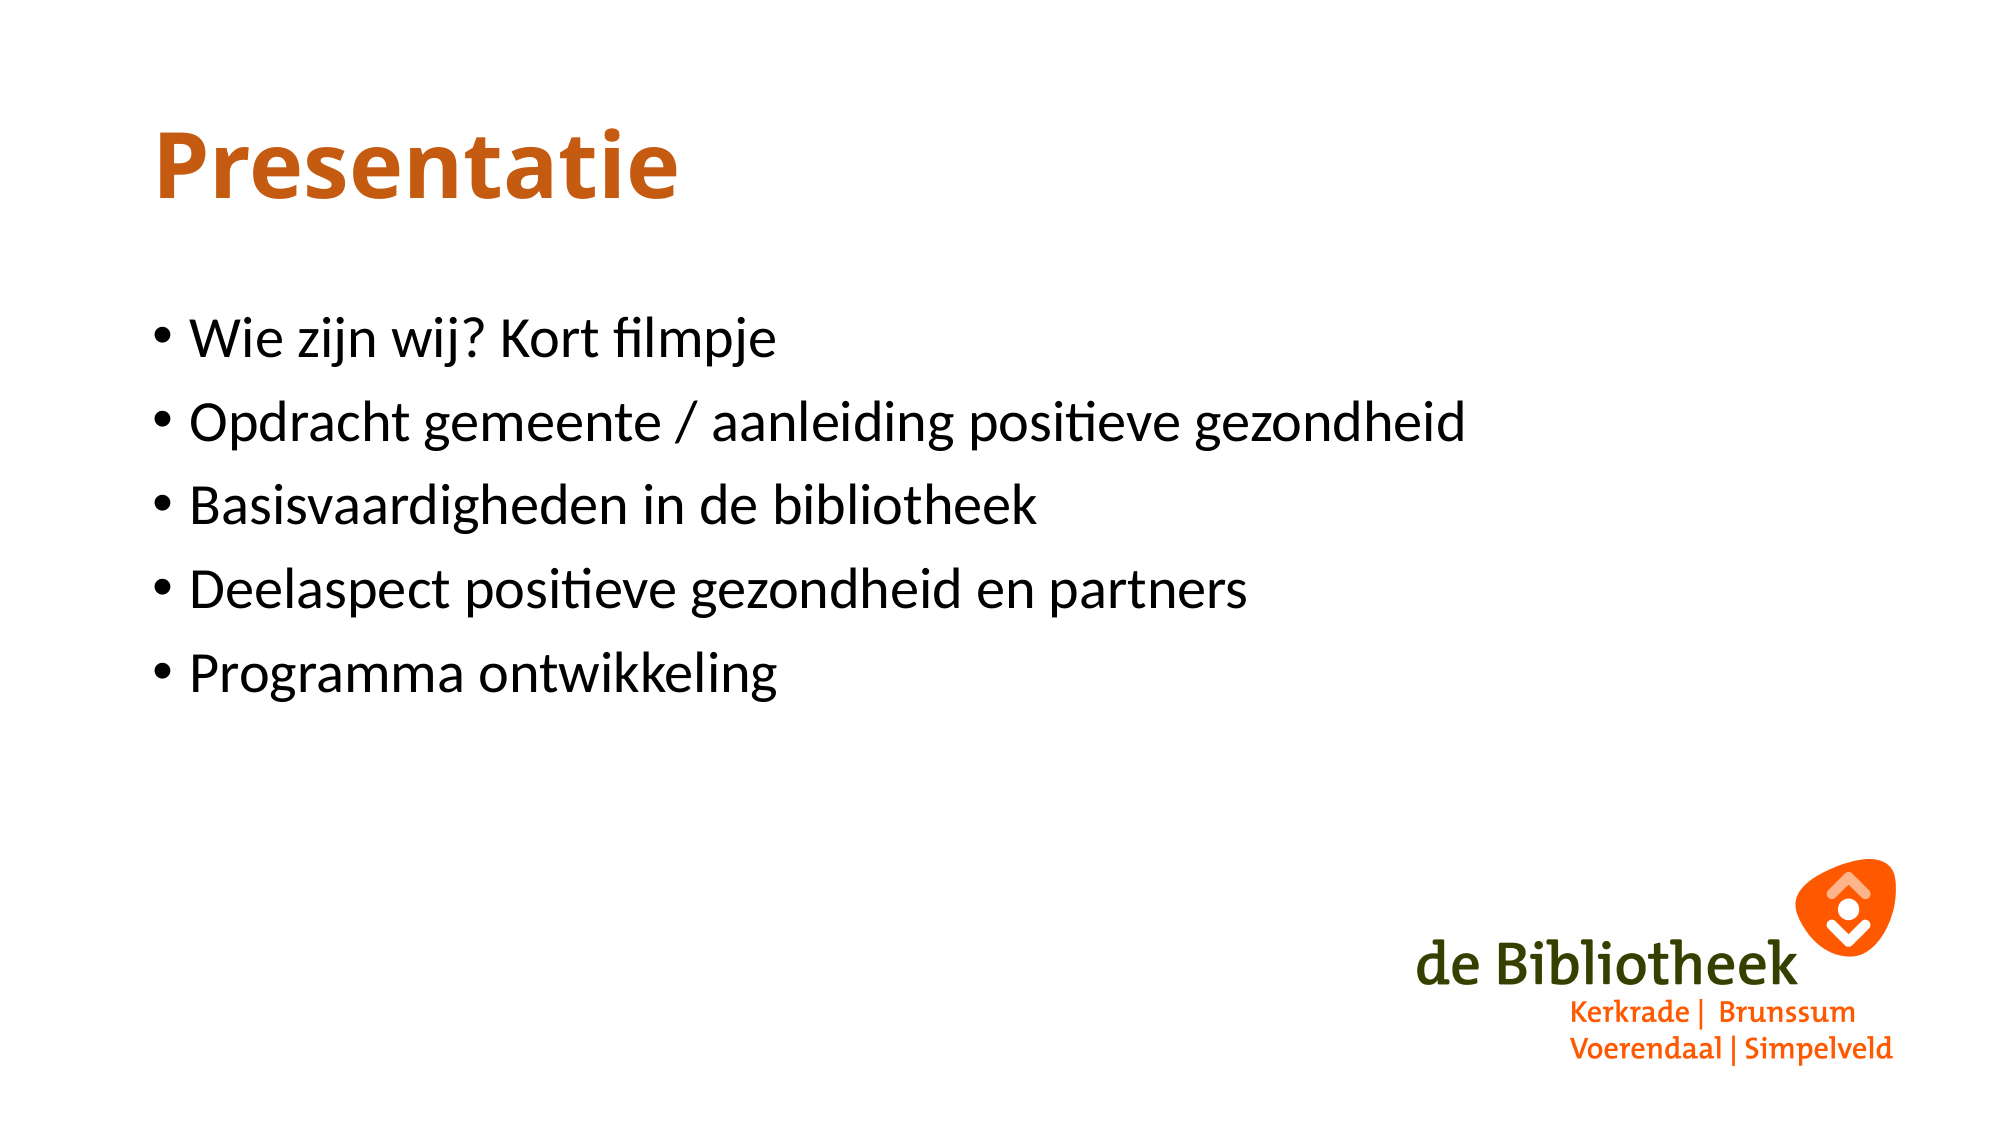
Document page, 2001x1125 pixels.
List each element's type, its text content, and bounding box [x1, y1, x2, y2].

list Wie zijn wij? Kort filmpje Opdracht gemeente / aanleiding positieve gezondheid Basisvaardigheden in de bibliotheek Deelaspect positieve gezondheid en partners Programma ontwikkeling [137, 299, 1863, 1014]
picture [1417, 859, 1896, 1066]
title Presentatie [137, 59, 1863, 278]
